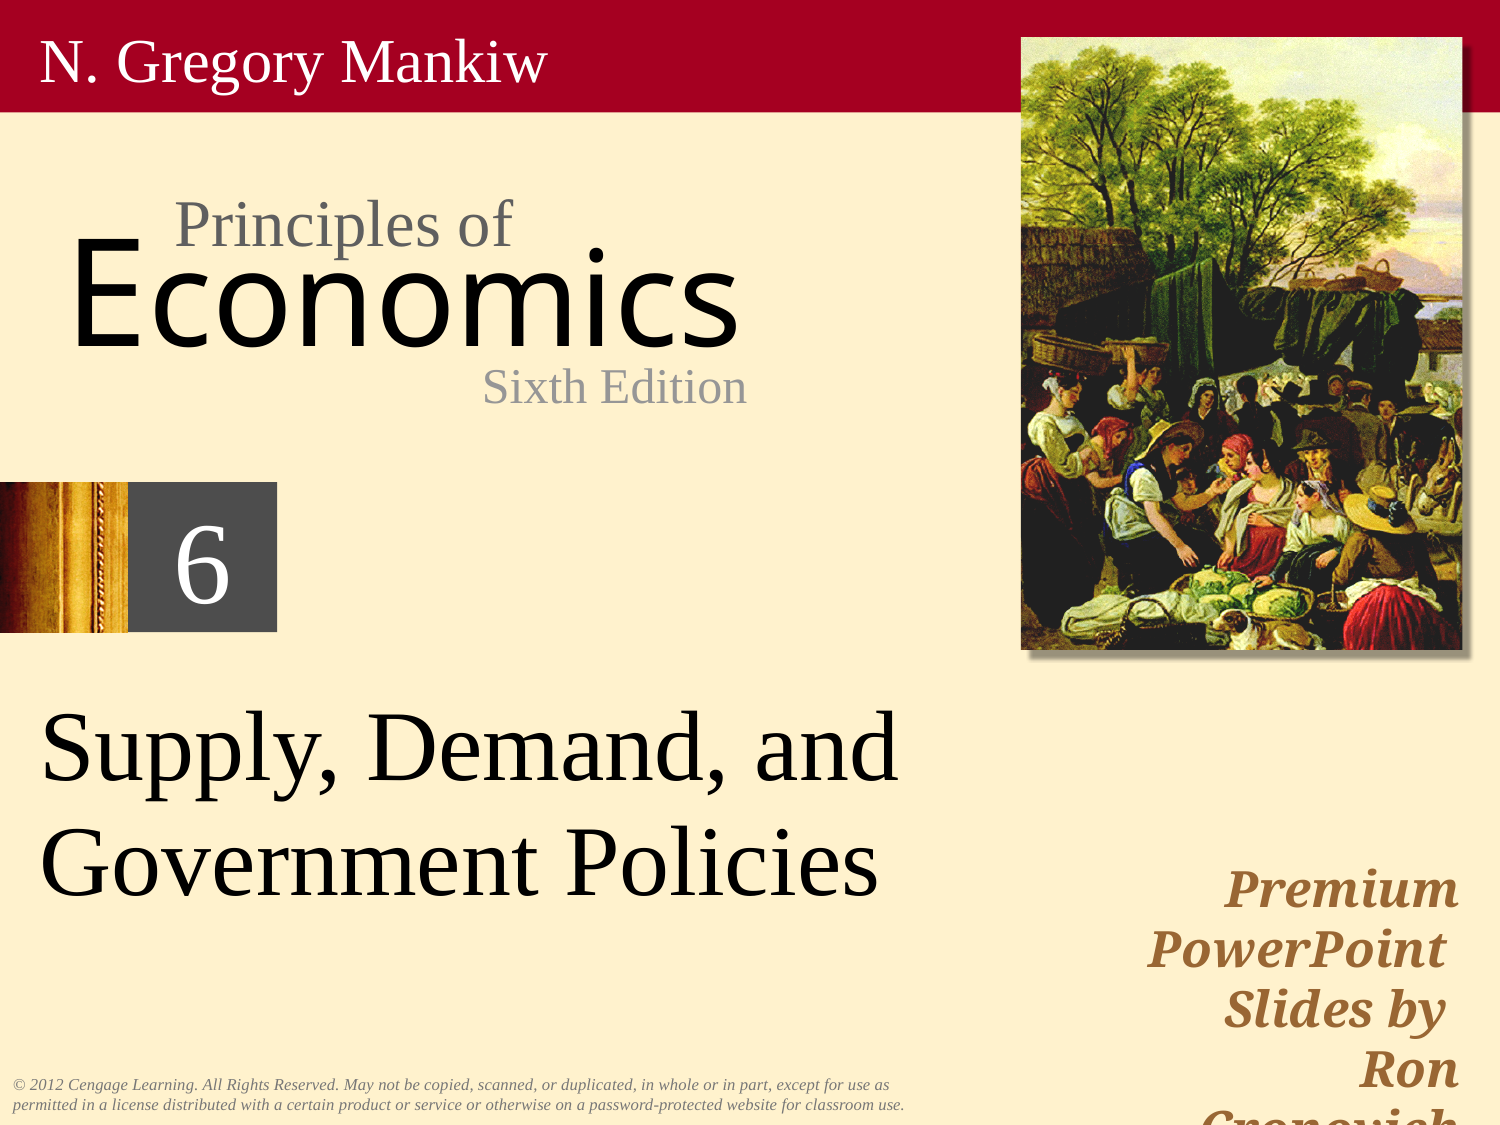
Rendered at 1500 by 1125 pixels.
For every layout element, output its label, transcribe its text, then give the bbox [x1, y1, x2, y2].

text_box N. Gregory Mankiw [24, 12, 1475, 103]
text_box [49, 172, 1151, 422]
picture [0, 482, 128, 633]
picture [1020, 37, 1463, 651]
text_box [0, 0, 1500, 115]
